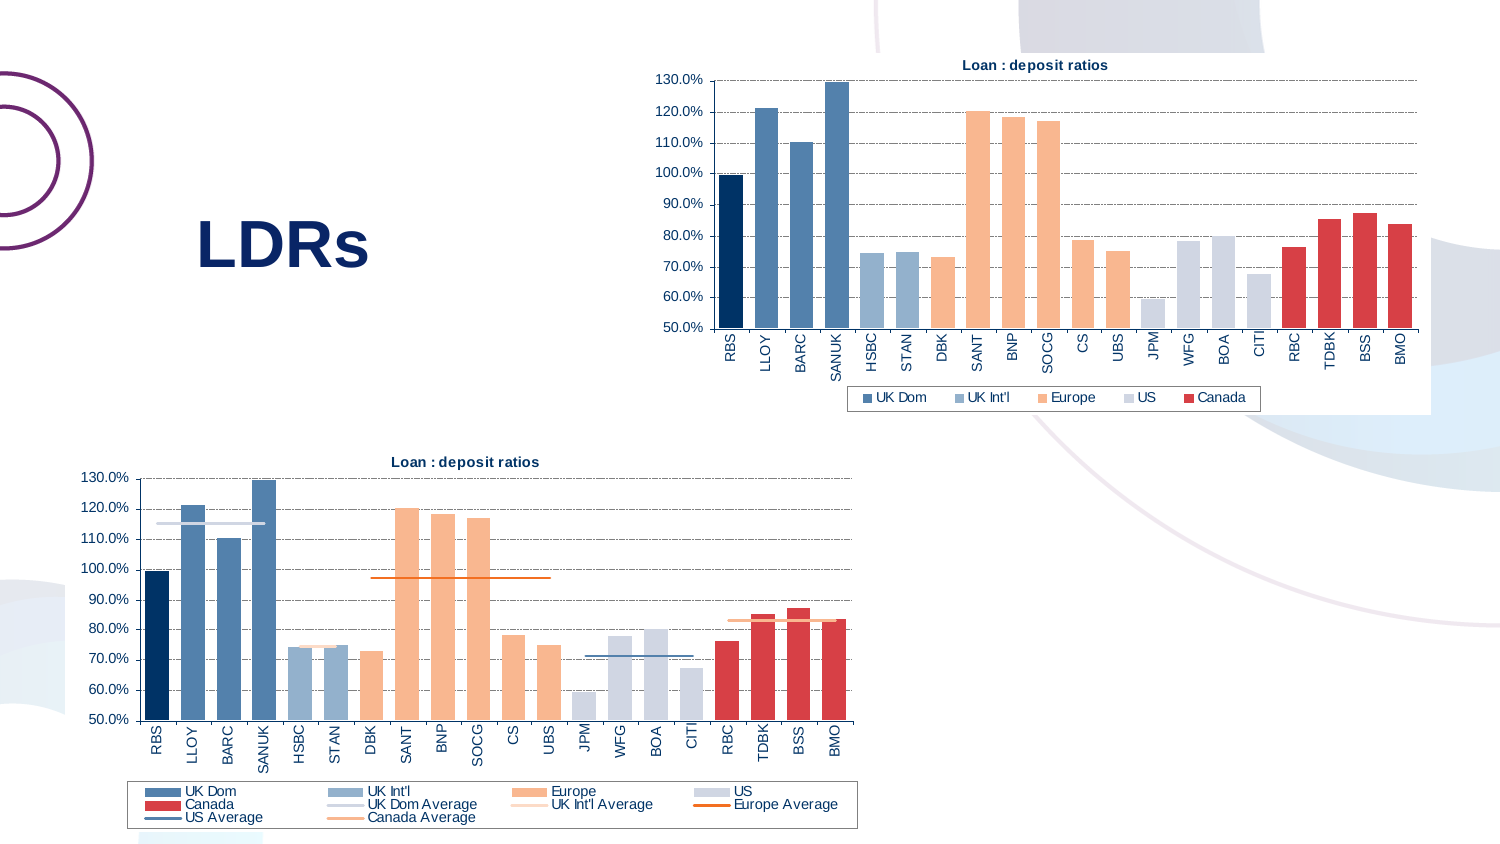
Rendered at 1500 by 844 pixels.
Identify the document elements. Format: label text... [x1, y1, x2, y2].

picture [0, 0, 1500, 844]
title LDRs [181, 169, 391, 322]
